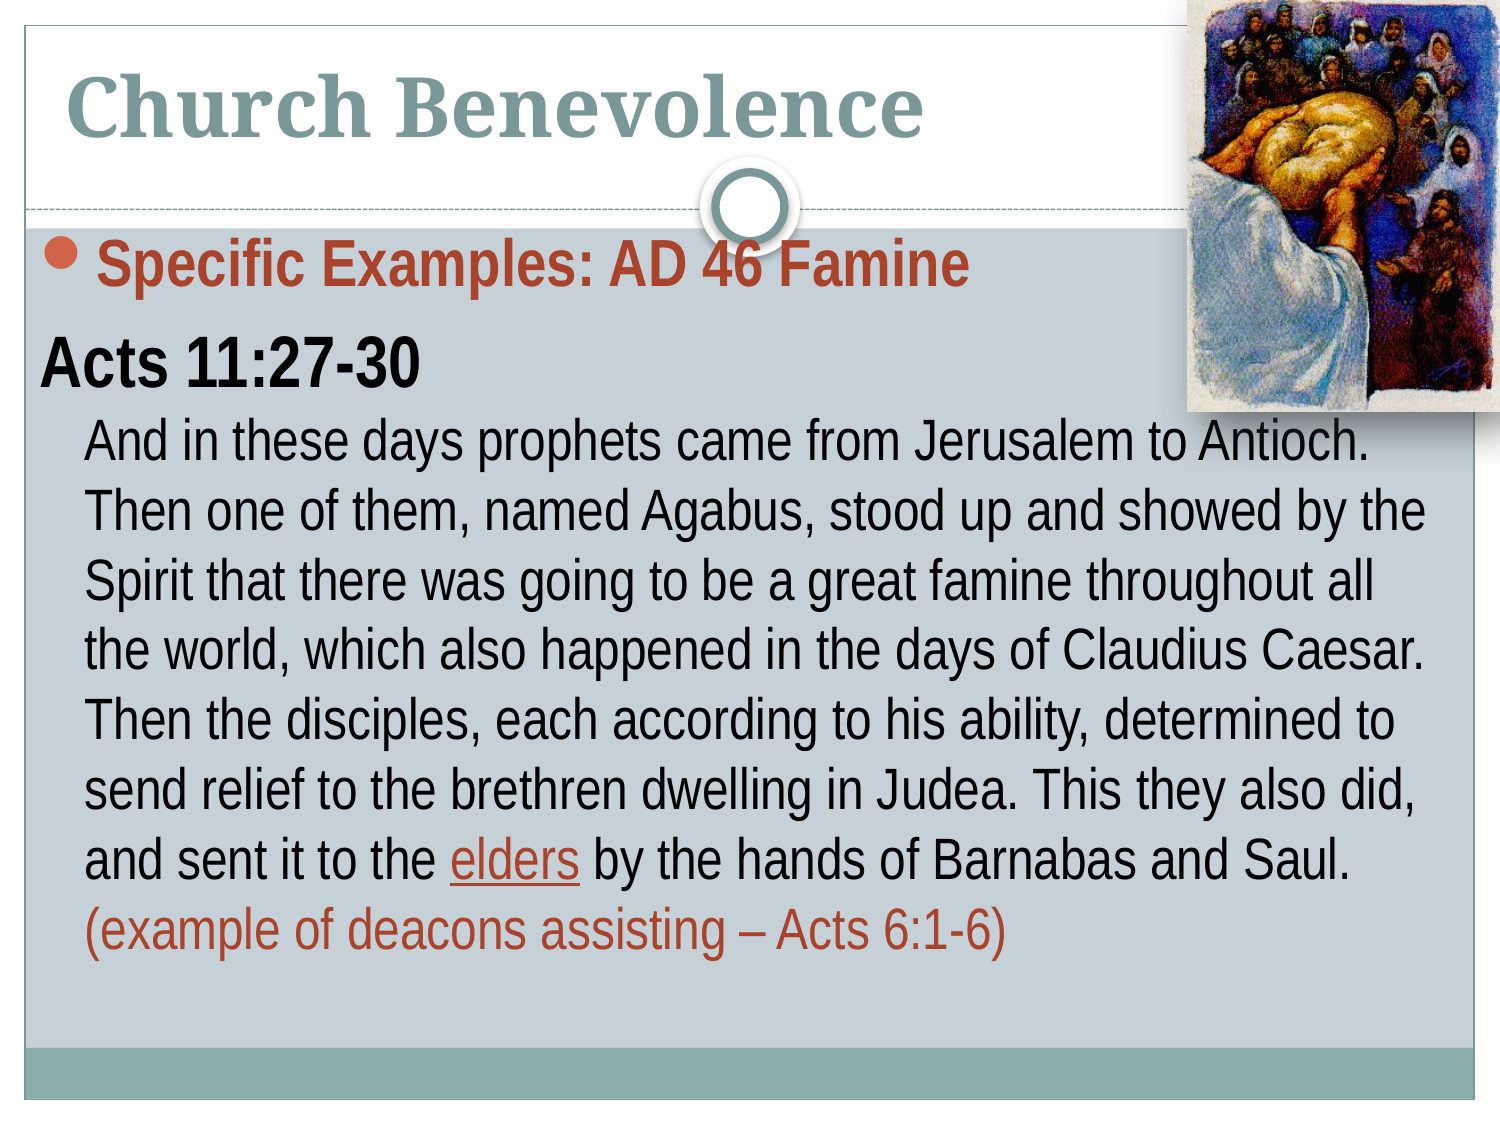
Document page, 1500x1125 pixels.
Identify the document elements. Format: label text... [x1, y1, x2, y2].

list Specific Examples: AD 46 Famine Acts 11:27-30 And in these days prophets came from Jerusalem to Antioch. Then one of them, named Agabus, stood up and showed by the Spirit that there was going to be a great famine throughout all the world, which also happened in the days of Claudius Caesar. Then the disciples, each according to his ability, determined to send relief to the brethren dwelling in Judea. This they also did, and sent it to the elders by the hands of Barnabas and Saul. (example of deacons assisting – Acts 6:1-6) [24, 212, 1445, 1088]
picture [1187, 0, 1500, 412]
title Church Benevolence [49, 37, 1170, 162]
